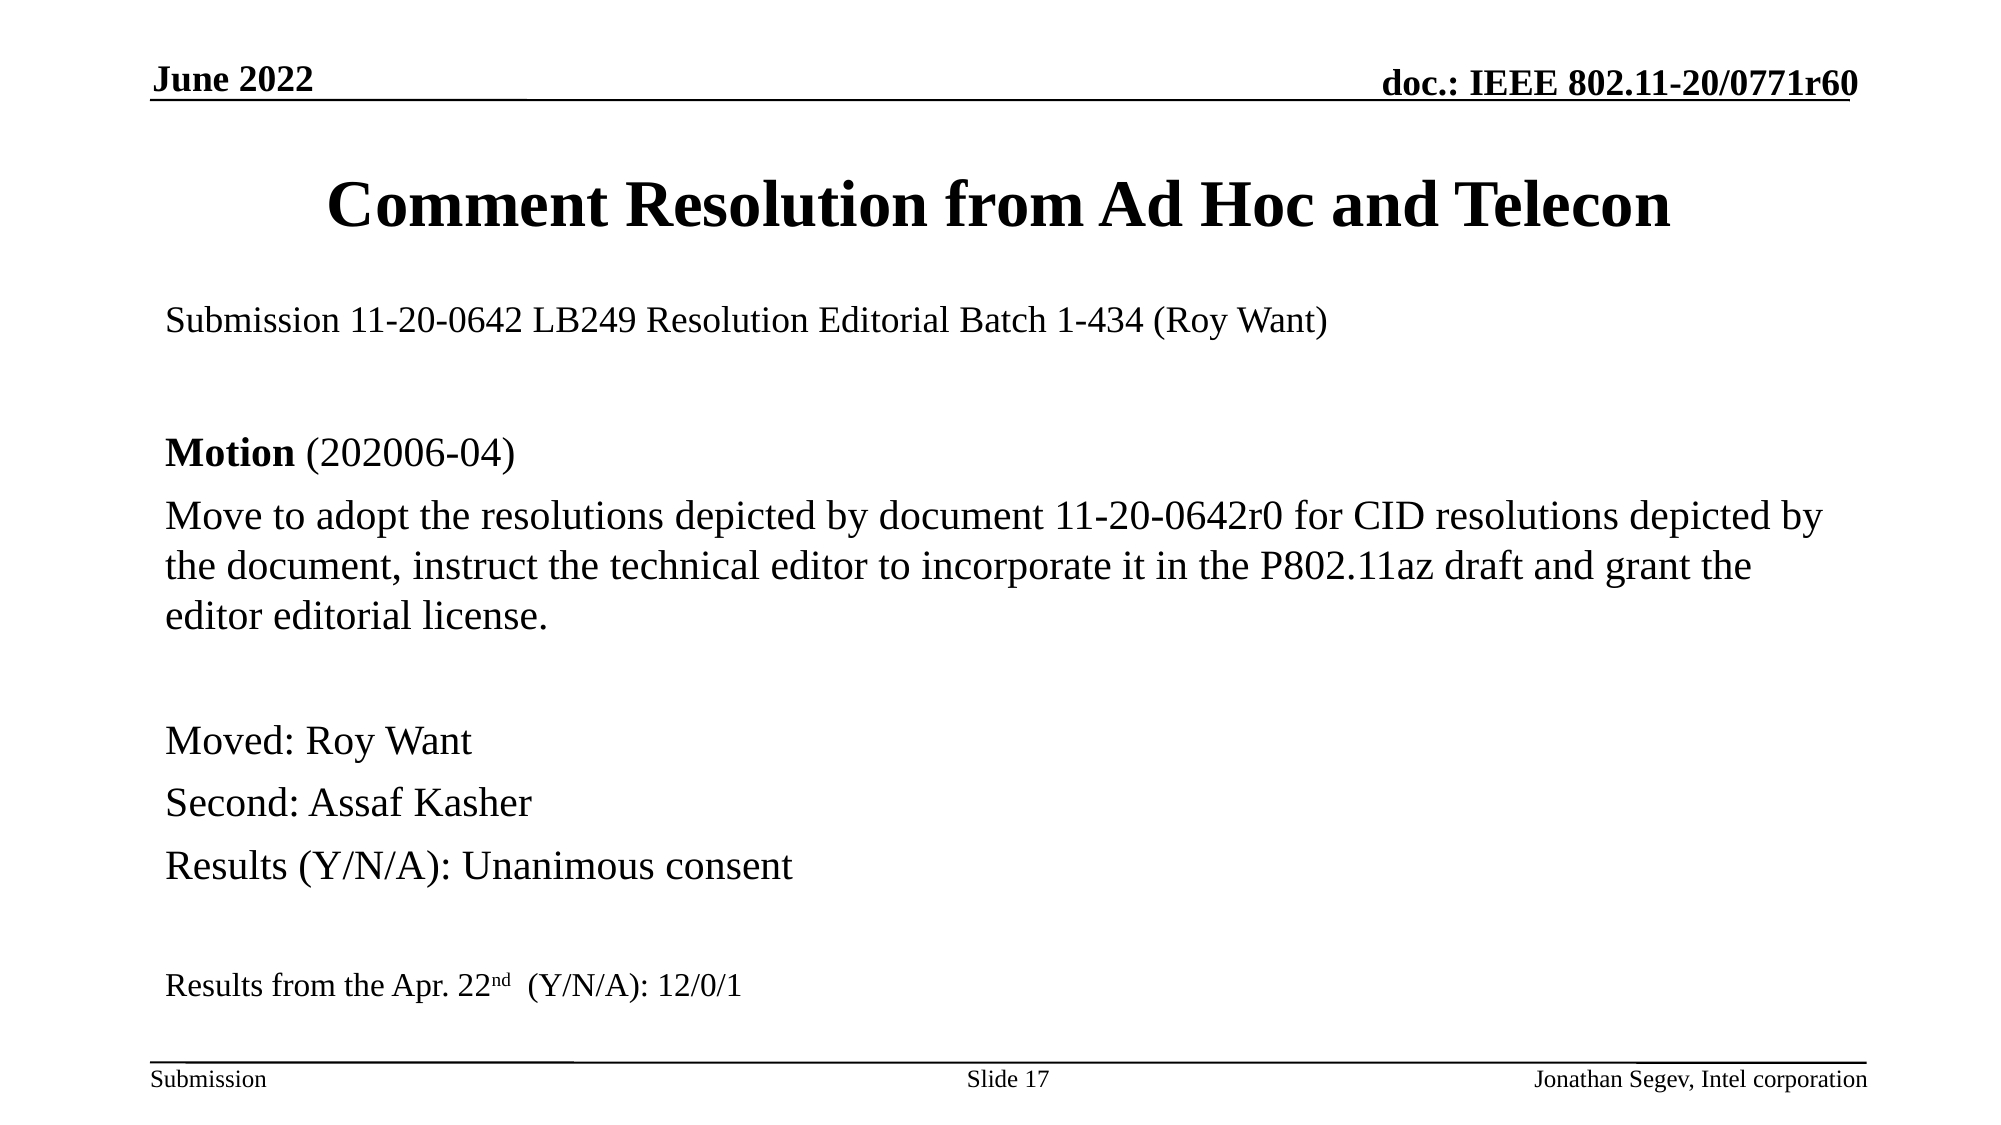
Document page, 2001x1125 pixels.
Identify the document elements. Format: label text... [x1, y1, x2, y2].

footer Jonathan Segev, Intel corporation [1171, 1061, 1869, 1093]
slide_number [152, 54, 563, 100]
title Comment Resolution from Ad Hoc and Telecon [149, 112, 1850, 286]
list Submission 11-20-0642 LB249 Resolution Editorial Batch 1-434 (Roy Want) Motion (202006-04) Move to adopt the resolutions depicted by document 11-20-0642r0 for CID resolutions depicted by the document, instruct the technical editor to incorporate it in the P802.11az draft and grant the editor editorial license. Moved: Roy Want Second: Assaf Kasher Results (Y/N/A): Unanimous consent Results from the Apr. 22nd (Y/N/A): 12/0/1 [149, 286, 1850, 1000]
slide_number Slide 17 [950, 1061, 1067, 1123]
